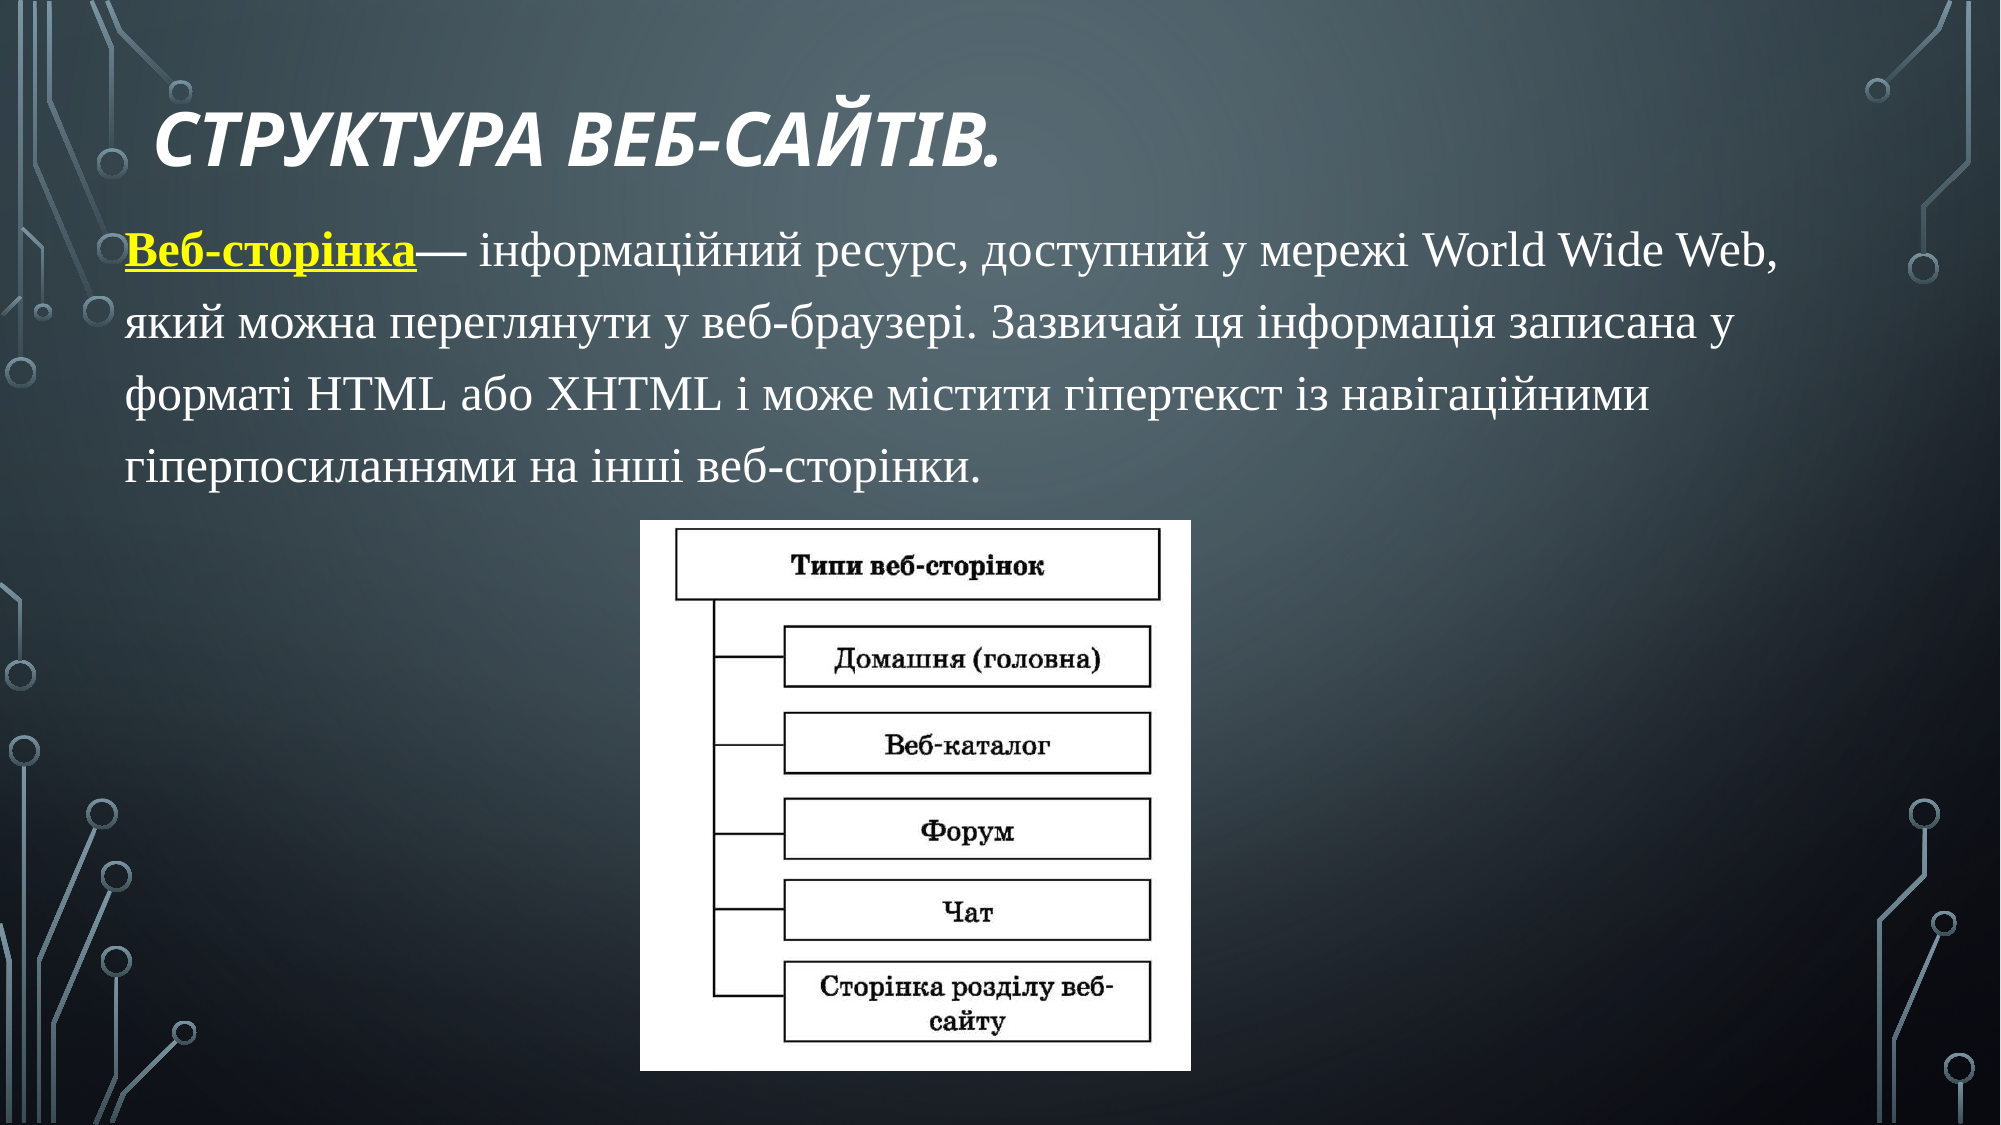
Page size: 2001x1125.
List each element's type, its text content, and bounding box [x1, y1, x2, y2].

picture [639, 519, 1192, 1072]
title Структура веб-сайтів. [137, 56, 1763, 197]
list Веб-сторінка— інформаційний ресурс, до­ступний у мережі World Wide Web, який можна переглянути у веб-браузері. Зазвичай ця інформація записана у форматі HTML або XHTML і може містити гіпертекст із навігаційними гіперпосиланнями на інші веб-сторінки. [109, 197, 1835, 1044]
